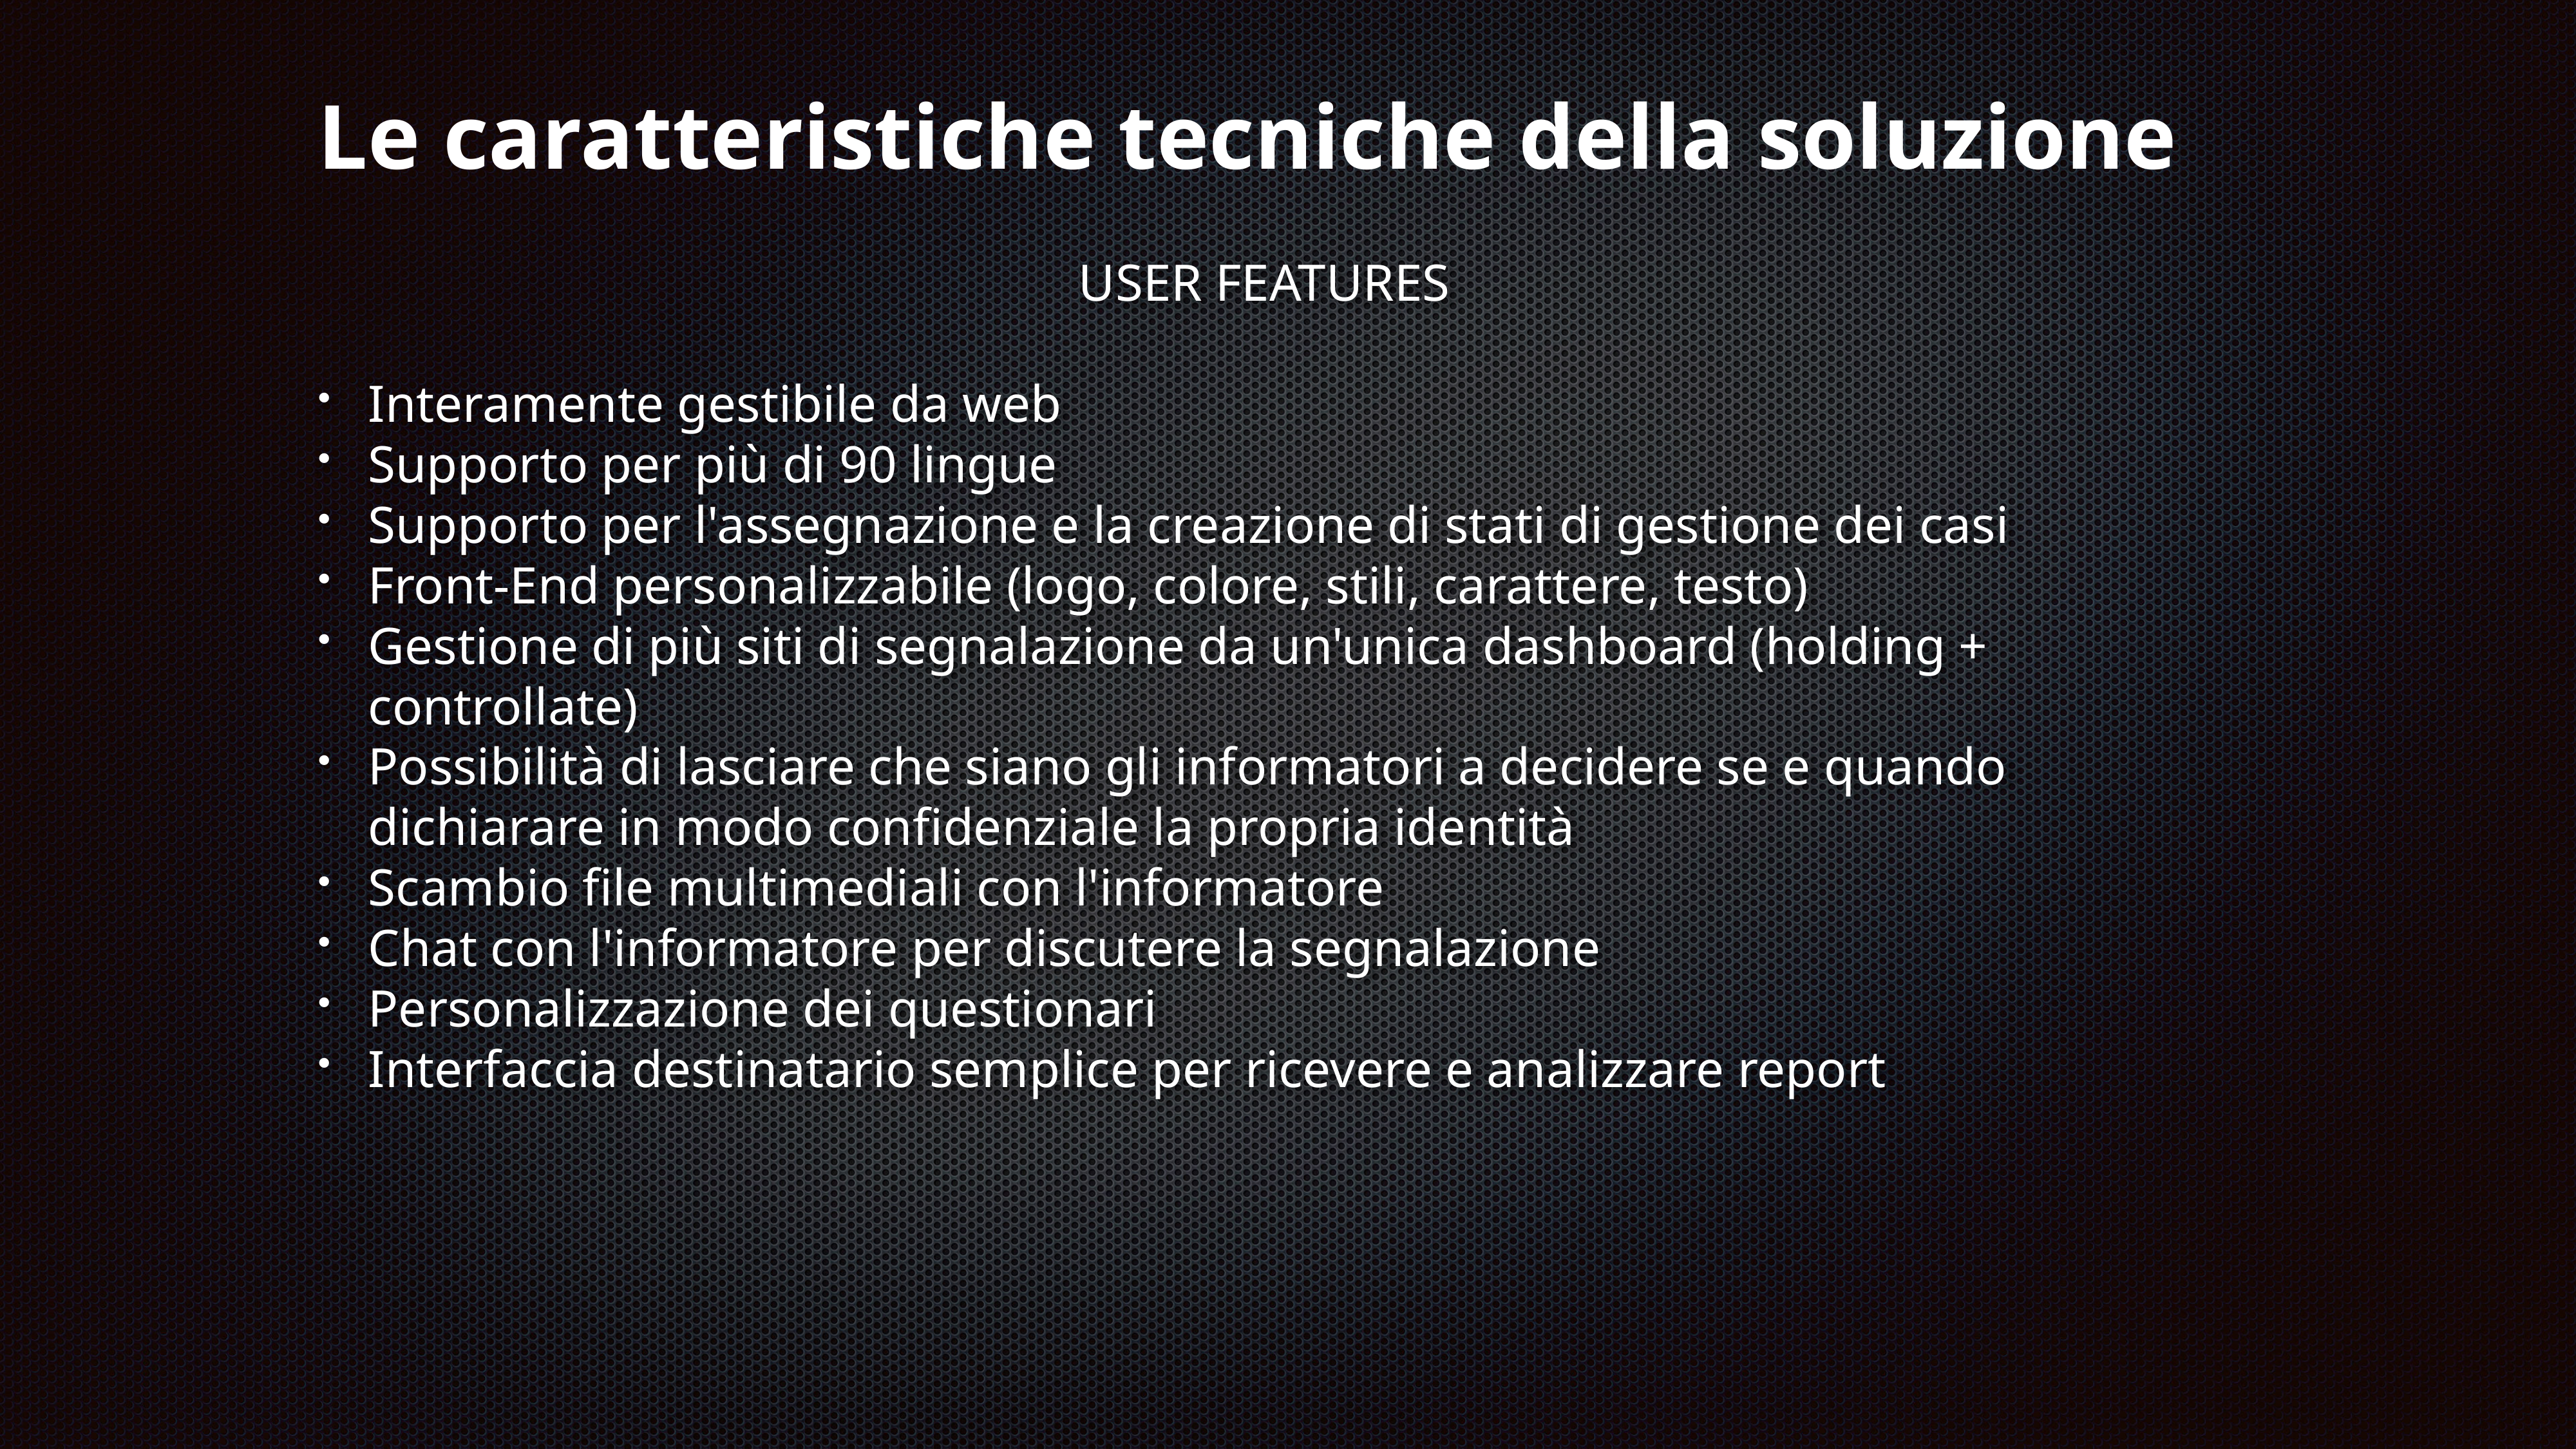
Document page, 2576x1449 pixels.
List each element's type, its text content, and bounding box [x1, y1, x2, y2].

text_box Le caratteristiche tecniche della soluzione [312, 74, 2217, 193]
picture [0, 0, 2576, 1449]
text_box USER FEATURES Interamente gestibile da web Supporto per più di 90 lingue Supporto per l'assegnazione e la creazione di stati di gestione dei casi Front-End personalizzabile (logo, colore, stili, carattere, testo) Gestione di più siti di segnalazione da un'unica dashboard (holding + controllate) Possibilità di lasciare che siano gli informatori a decidere se e quando dichiarare in modo confidenziale la propria identità Scambio file multimediali con l'informatore Chat con l'informatore per discutere la segnalazione Personalizzazione dei questionari Interfaccia destinatario semplice per ricevere e analizzare report [312, 238, 2217, 1171]
